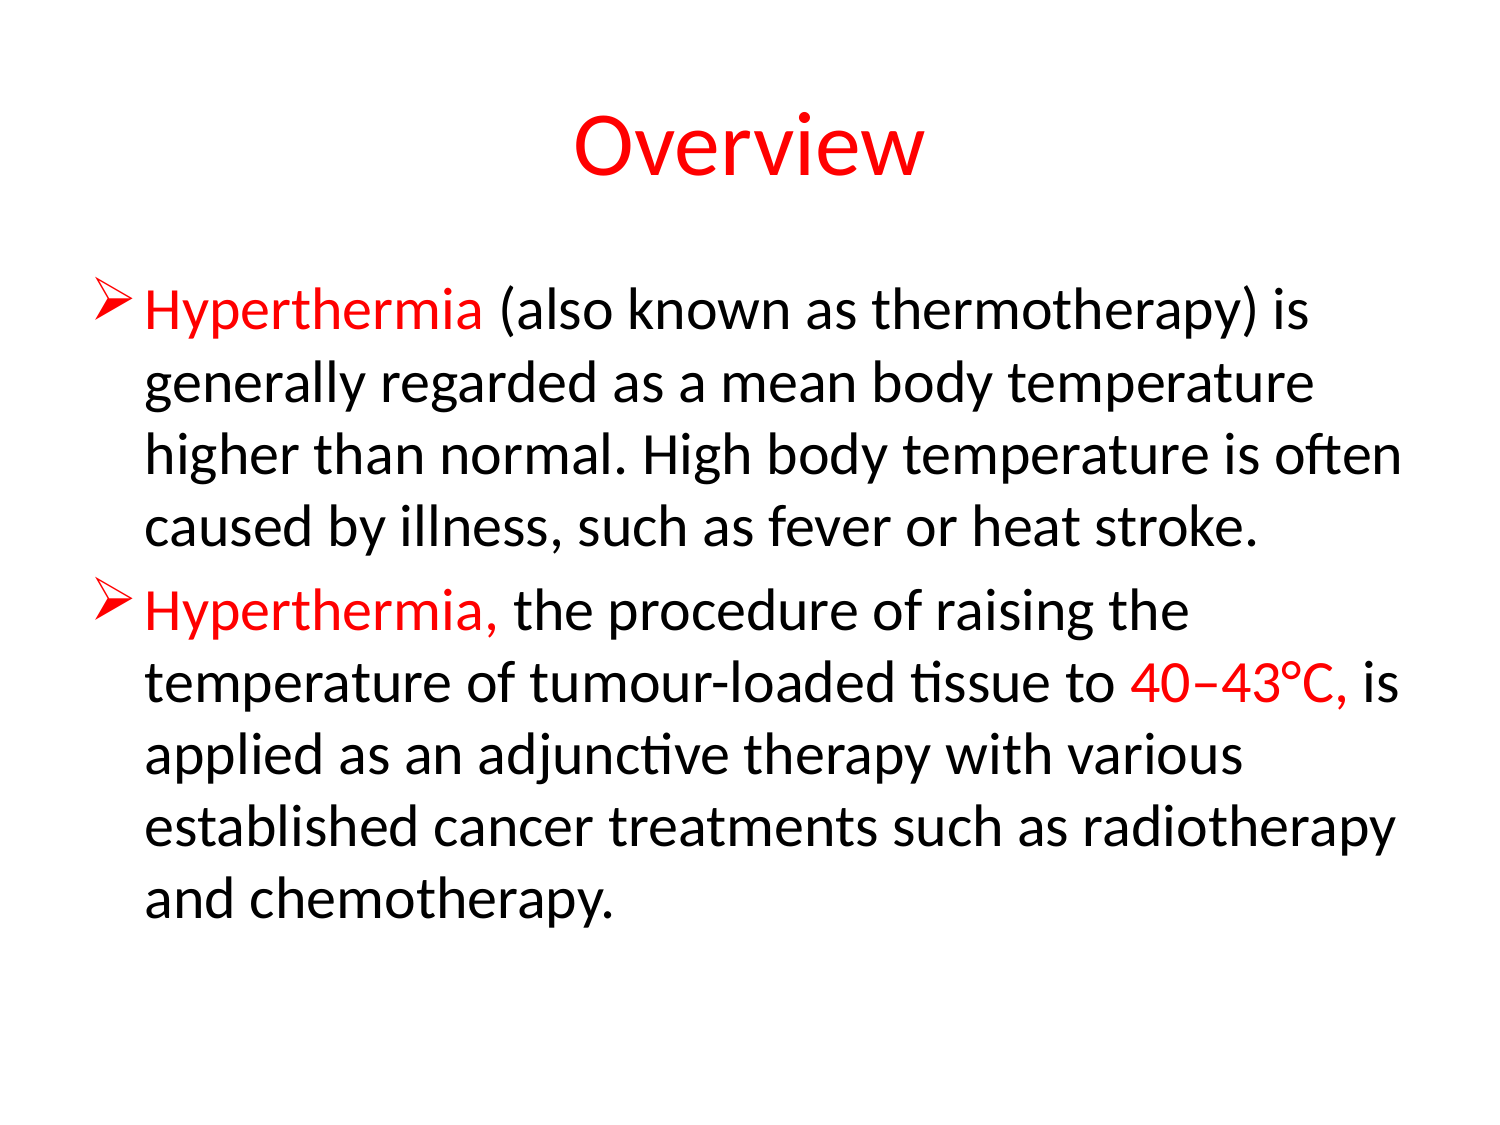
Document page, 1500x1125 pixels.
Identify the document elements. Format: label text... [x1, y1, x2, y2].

list Hyperthermia (also known as thermotherapy) is generally regarded as a mean body temperature higher than normal. High body temperature is often caused by illness, such as fever or heat stroke. Hyperthermia, the procedure of raising the temperature of tumour-loaded tissue to 40–43°C, is applied as an adjunctive therapy with various established cancer treatments such as radiotherapy and chemotherapy. [75, 262, 1425, 1005]
title Overview [75, 45, 1425, 233]
